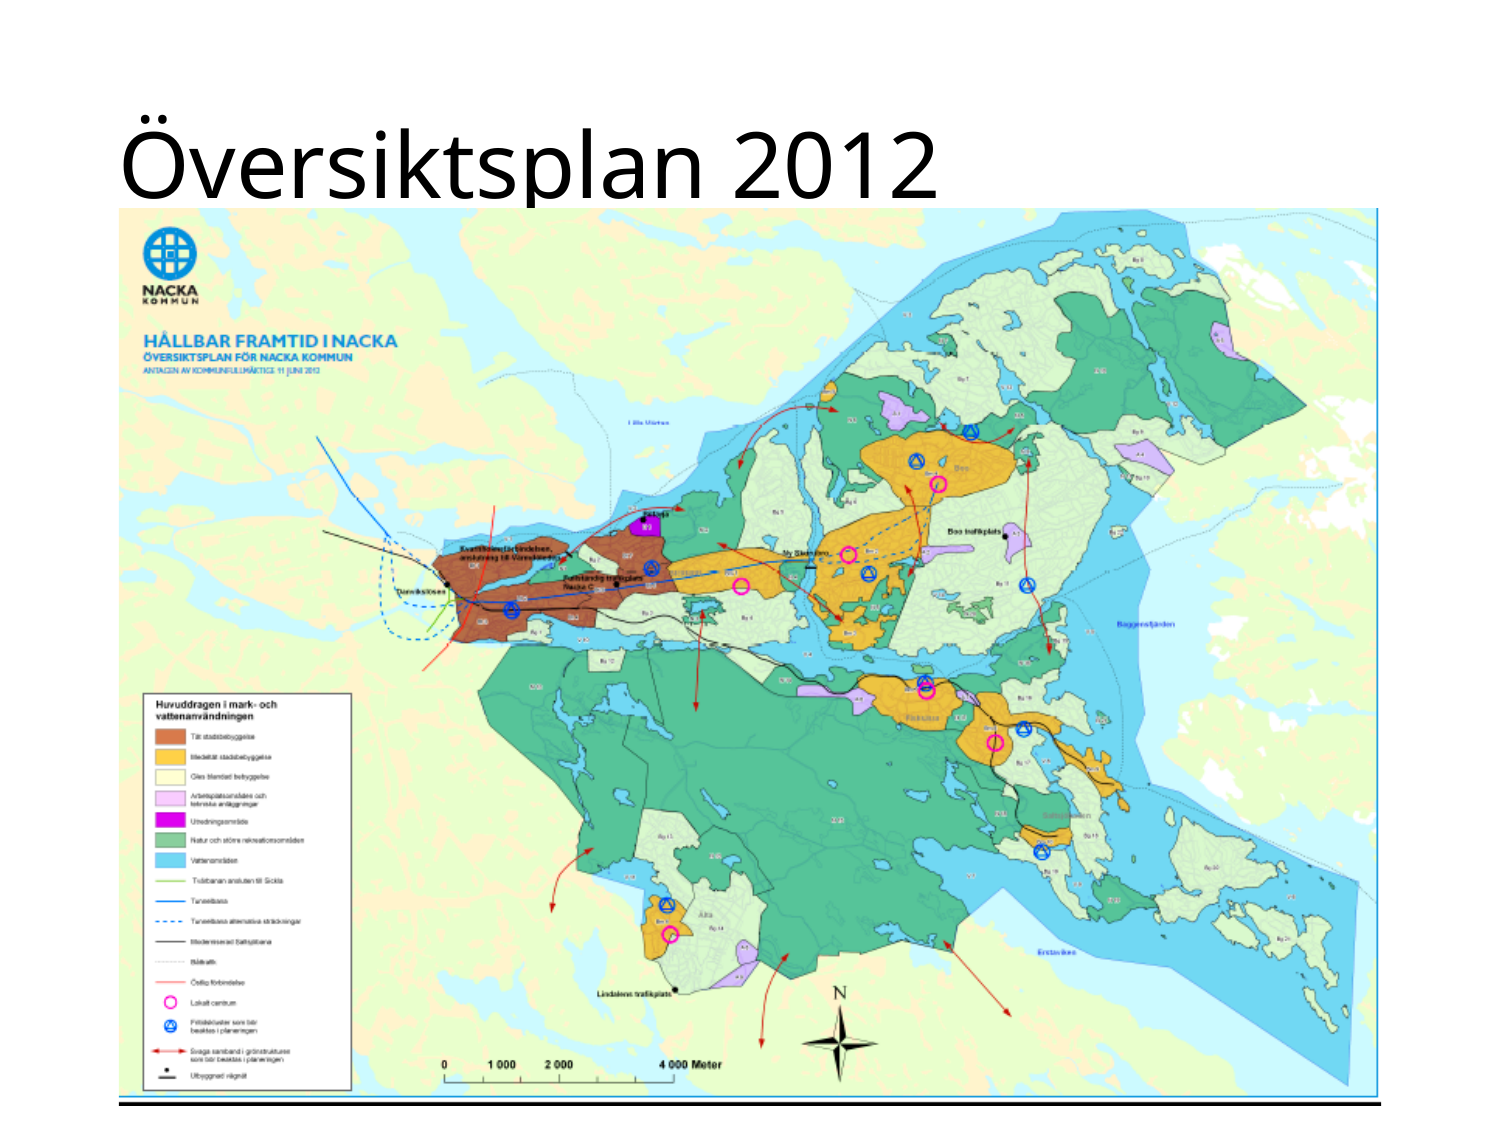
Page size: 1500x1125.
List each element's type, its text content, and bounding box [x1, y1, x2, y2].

picture [118, 208, 1382, 1106]
title Översiktsplan 2012 [103, 59, 1397, 278]
